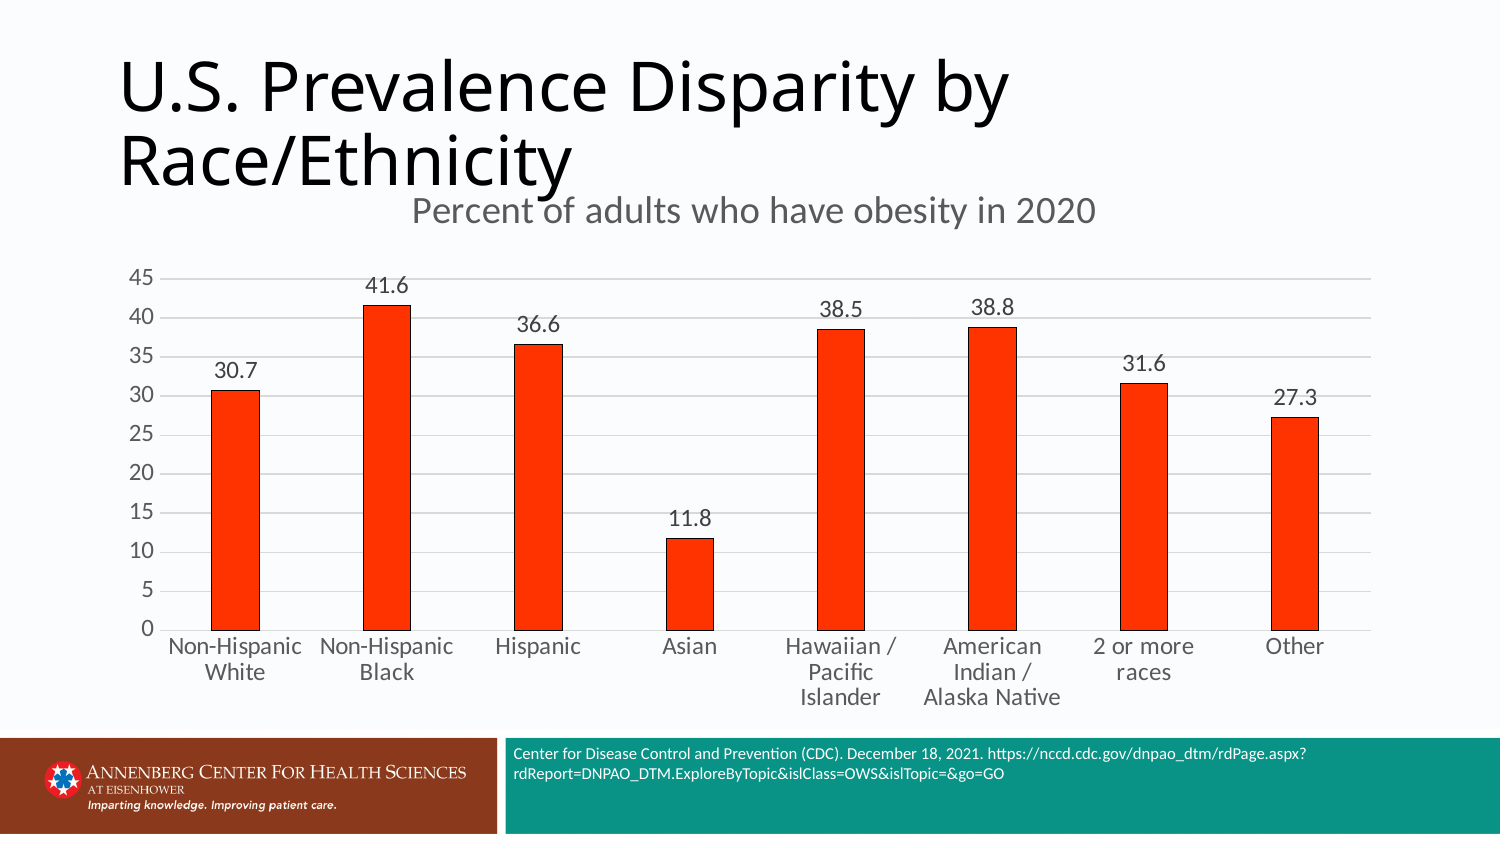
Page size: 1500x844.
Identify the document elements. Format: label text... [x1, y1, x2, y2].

picture [0, 0, 1500, 844]
title U.S. Prevalence Disparity by Race/Ethnicity [103, 44, 1397, 174]
chart [103, 174, 1397, 723]
text_box Center for Disease Control and Prevention (CDC). December 18, 2021. https://nccd.cdc.gov/dnpao_dtm/rdPage.aspx?rdReport=DNPAO_DTM.ExploreByTopic&islClass=OWS&islTopic=&go=GO [498, 735, 1484, 791]
